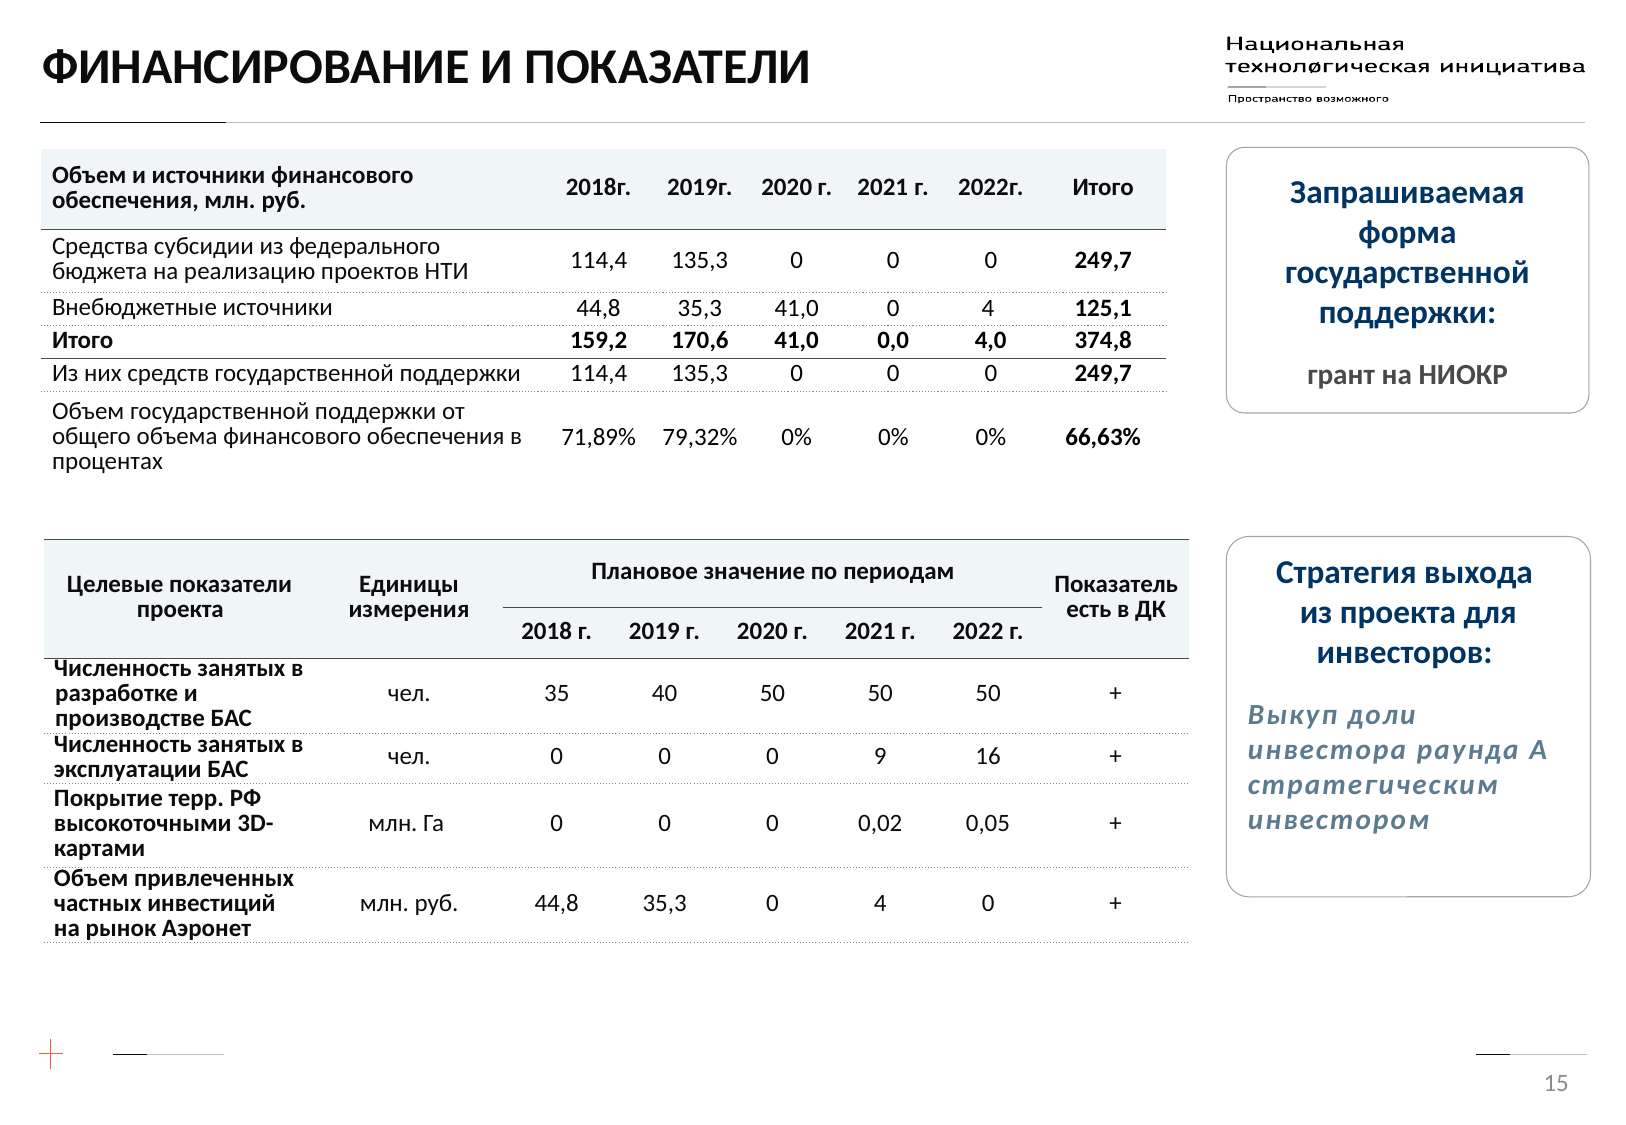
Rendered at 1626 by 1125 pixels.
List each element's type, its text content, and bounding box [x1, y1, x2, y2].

text_box Запрашиваемая форма государственной поддержки: грант на НИОКР [1226, 147, 1589, 414]
table_cell 374,8 [1040, 325, 1166, 358]
table_cell 114,4 [546, 359, 651, 391]
table_cell 50 [826, 659, 934, 733]
table_cell Численность занятых в разработке и производстве БАС [44, 659, 315, 733]
table_cell 0 [845, 230, 941, 293]
table_header 2019г. [651, 149, 748, 229]
table_cell 41,0 [748, 325, 845, 358]
table_cell Численность занятых в эксплуатации БАС [44, 733, 315, 783]
table_cell 159,2 [546, 325, 651, 358]
table_header Итого [1040, 149, 1166, 229]
table_cell Средства субсидии из федерального бюджета на реализацию проектов НТИ [41, 230, 546, 293]
table_cell 40 [611, 659, 719, 733]
table_cell 2020 г. [719, 608, 826, 658]
table_cell 2022 г. [934, 608, 1042, 658]
table_cell 0 [719, 783, 826, 867]
table_cell 0 [748, 359, 845, 391]
table_cell 0 [503, 733, 611, 783]
table_cell 44,8 [546, 293, 651, 325]
table_cell 0 [611, 733, 719, 783]
table_cell 66,63% [1040, 391, 1166, 485]
table_cell Объем государственной поддержки от общего объема финансового обеспечения в процентах [41, 391, 546, 485]
table_cell + [1042, 867, 1189, 942]
table_cell 249,7 [1040, 359, 1166, 391]
table_cell 71,89% [546, 391, 651, 485]
table_header Показатель есть в ДК [1042, 540, 1189, 658]
table_header Плановое значение по периодам [503, 540, 1042, 607]
table_cell 50 [934, 659, 1042, 733]
table_cell 0 [941, 230, 1040, 293]
table_cell 0% [845, 391, 941, 485]
table_cell 0 [719, 867, 826, 942]
table_cell 0 [934, 867, 1042, 942]
table_cell Внебюджетные источники [41, 293, 546, 325]
table_cell + [1042, 783, 1189, 867]
table_header 2018г. [546, 149, 651, 229]
table_cell + [1042, 733, 1189, 783]
text_box Стратегия выхода из проекта для инвесторов: Выкуп доли инвестора раунда А стратегическим инвестором [1226, 536, 1591, 897]
table_cell 135,3 [651, 230, 748, 293]
table_cell 125,1 [1040, 293, 1166, 325]
table_cell 135,3 [651, 359, 748, 391]
table_header Объем и источники финансового обеспечения, млн. руб. [41, 149, 546, 229]
table_cell 41,0 [748, 293, 845, 325]
table_cell 16 [934, 733, 1042, 783]
table_cell 2019 г. [611, 608, 719, 658]
table_cell 0 [941, 359, 1040, 391]
table_header Единицы измерения [315, 540, 503, 658]
table_cell 35,3 [651, 293, 748, 325]
table_cell чел. [315, 659, 503, 733]
table_cell 0 [845, 359, 941, 391]
table_cell 79,32% [651, 391, 748, 485]
table_cell 2018 г. [503, 608, 611, 658]
table_cell Покрытие терр. РФ высокоточными 3D-картами [44, 783, 315, 867]
table_cell Объем привлеченных частных инвестиций на рынок Аэронет [44, 867, 315, 942]
text_box 15 [1218, 1051, 1585, 1112]
title Финансирование и показатели [27, 13, 1216, 123]
table_header 2021 г. [845, 149, 941, 229]
table_cell + [1042, 659, 1189, 733]
table_cell 0 [845, 293, 941, 325]
table_cell 0 [611, 783, 719, 867]
table_cell чел. [315, 733, 503, 783]
table_cell 0,0 [845, 325, 941, 358]
table_cell млн. Га [315, 783, 503, 867]
table_cell 0% [941, 391, 1040, 485]
table_cell 0 [719, 733, 826, 783]
table_cell 249,7 [1040, 230, 1166, 293]
table_cell 0,05 [934, 783, 1042, 867]
table_cell 9 [826, 733, 934, 783]
table_cell 35 [503, 659, 611, 733]
table_header Целевые показатели проекта [44, 540, 315, 658]
table_cell 0 [503, 783, 611, 867]
table_cell 4,0 [941, 325, 1040, 358]
table_header 2022г. [941, 149, 1040, 229]
table_header 2020 г. [748, 149, 845, 229]
table_cell 35,3 [611, 867, 719, 942]
table_cell Из них средств государственной поддержки [41, 359, 546, 391]
table_cell 0 [748, 230, 845, 293]
table_cell 50 [719, 659, 826, 733]
table_cell 2021 г. [826, 608, 934, 658]
table_cell Итого [41, 325, 546, 358]
table_cell 170,6 [651, 325, 748, 358]
table_cell млн. руб. [315, 867, 503, 942]
table_cell 44,8 [503, 867, 611, 942]
table_cell 4 [941, 293, 1040, 325]
table_cell 4 [826, 867, 934, 942]
table_cell 114,4 [546, 230, 651, 293]
table_cell 0,02 [826, 783, 934, 867]
table_cell 0% [748, 391, 845, 485]
